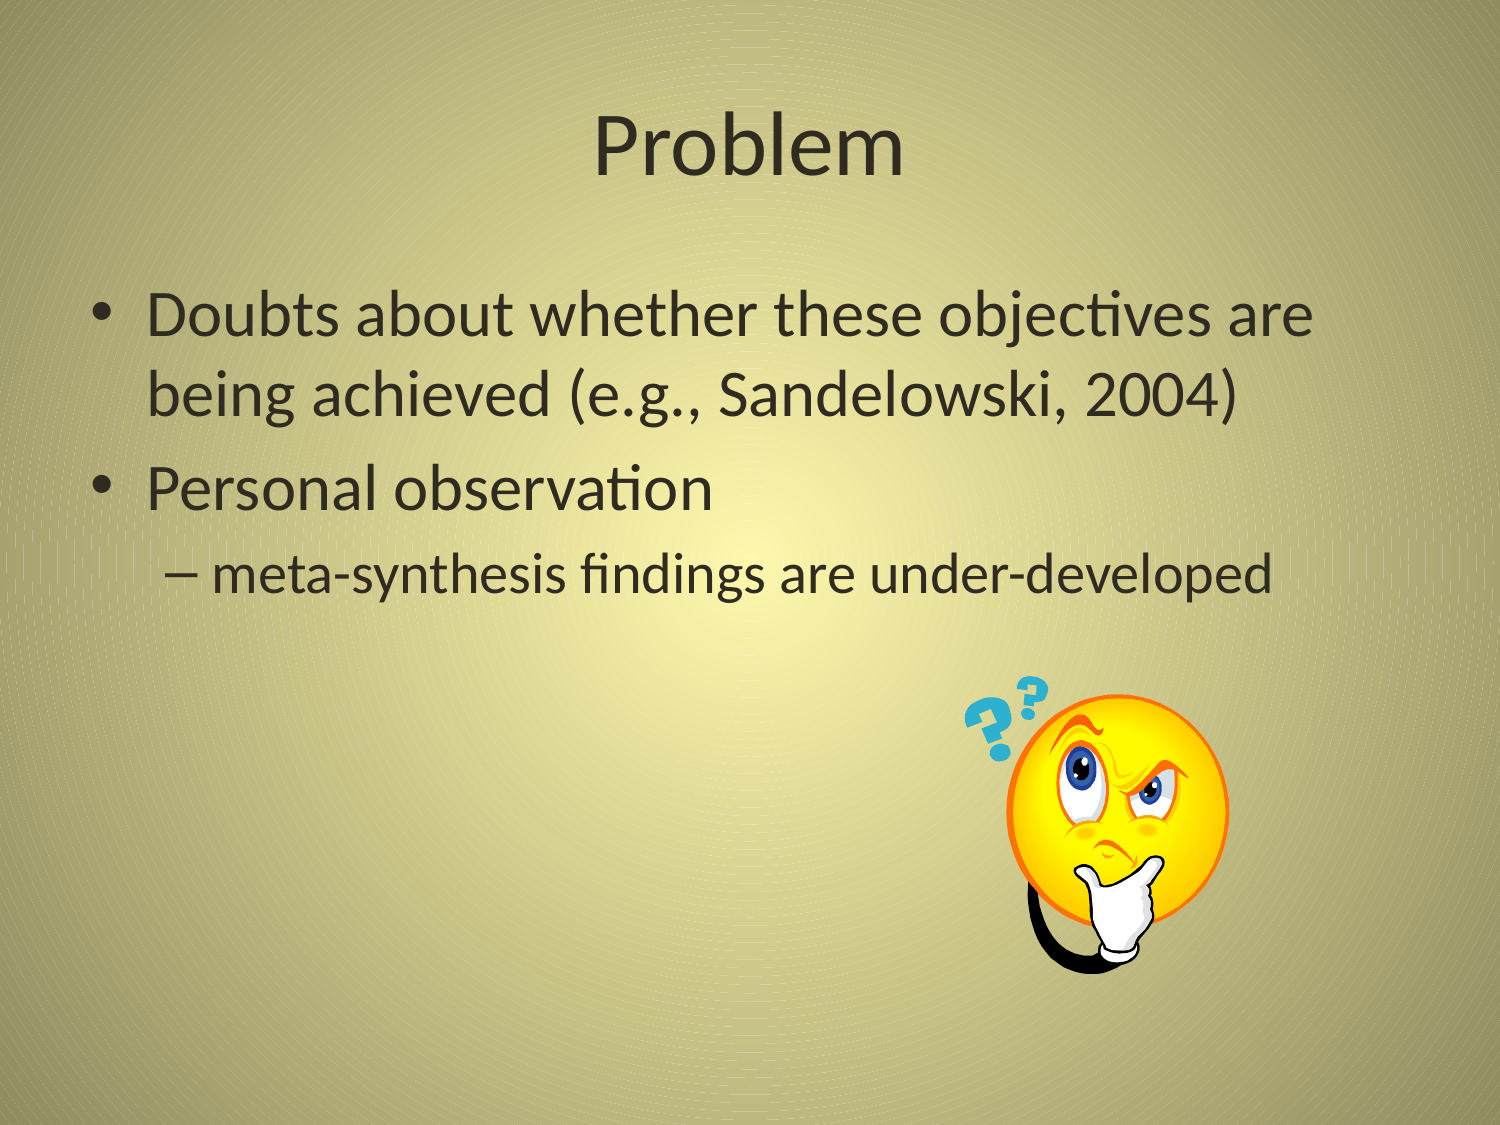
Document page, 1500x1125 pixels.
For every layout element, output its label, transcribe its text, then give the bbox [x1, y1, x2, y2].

title Problem [75, 45, 1425, 233]
list Doubts about whether these objectives are being achieved (e.g., Sandelowski, 2004) Personal observation meta-synthesis findings are under-developed [75, 262, 1425, 1005]
picture [963, 674, 1231, 976]
